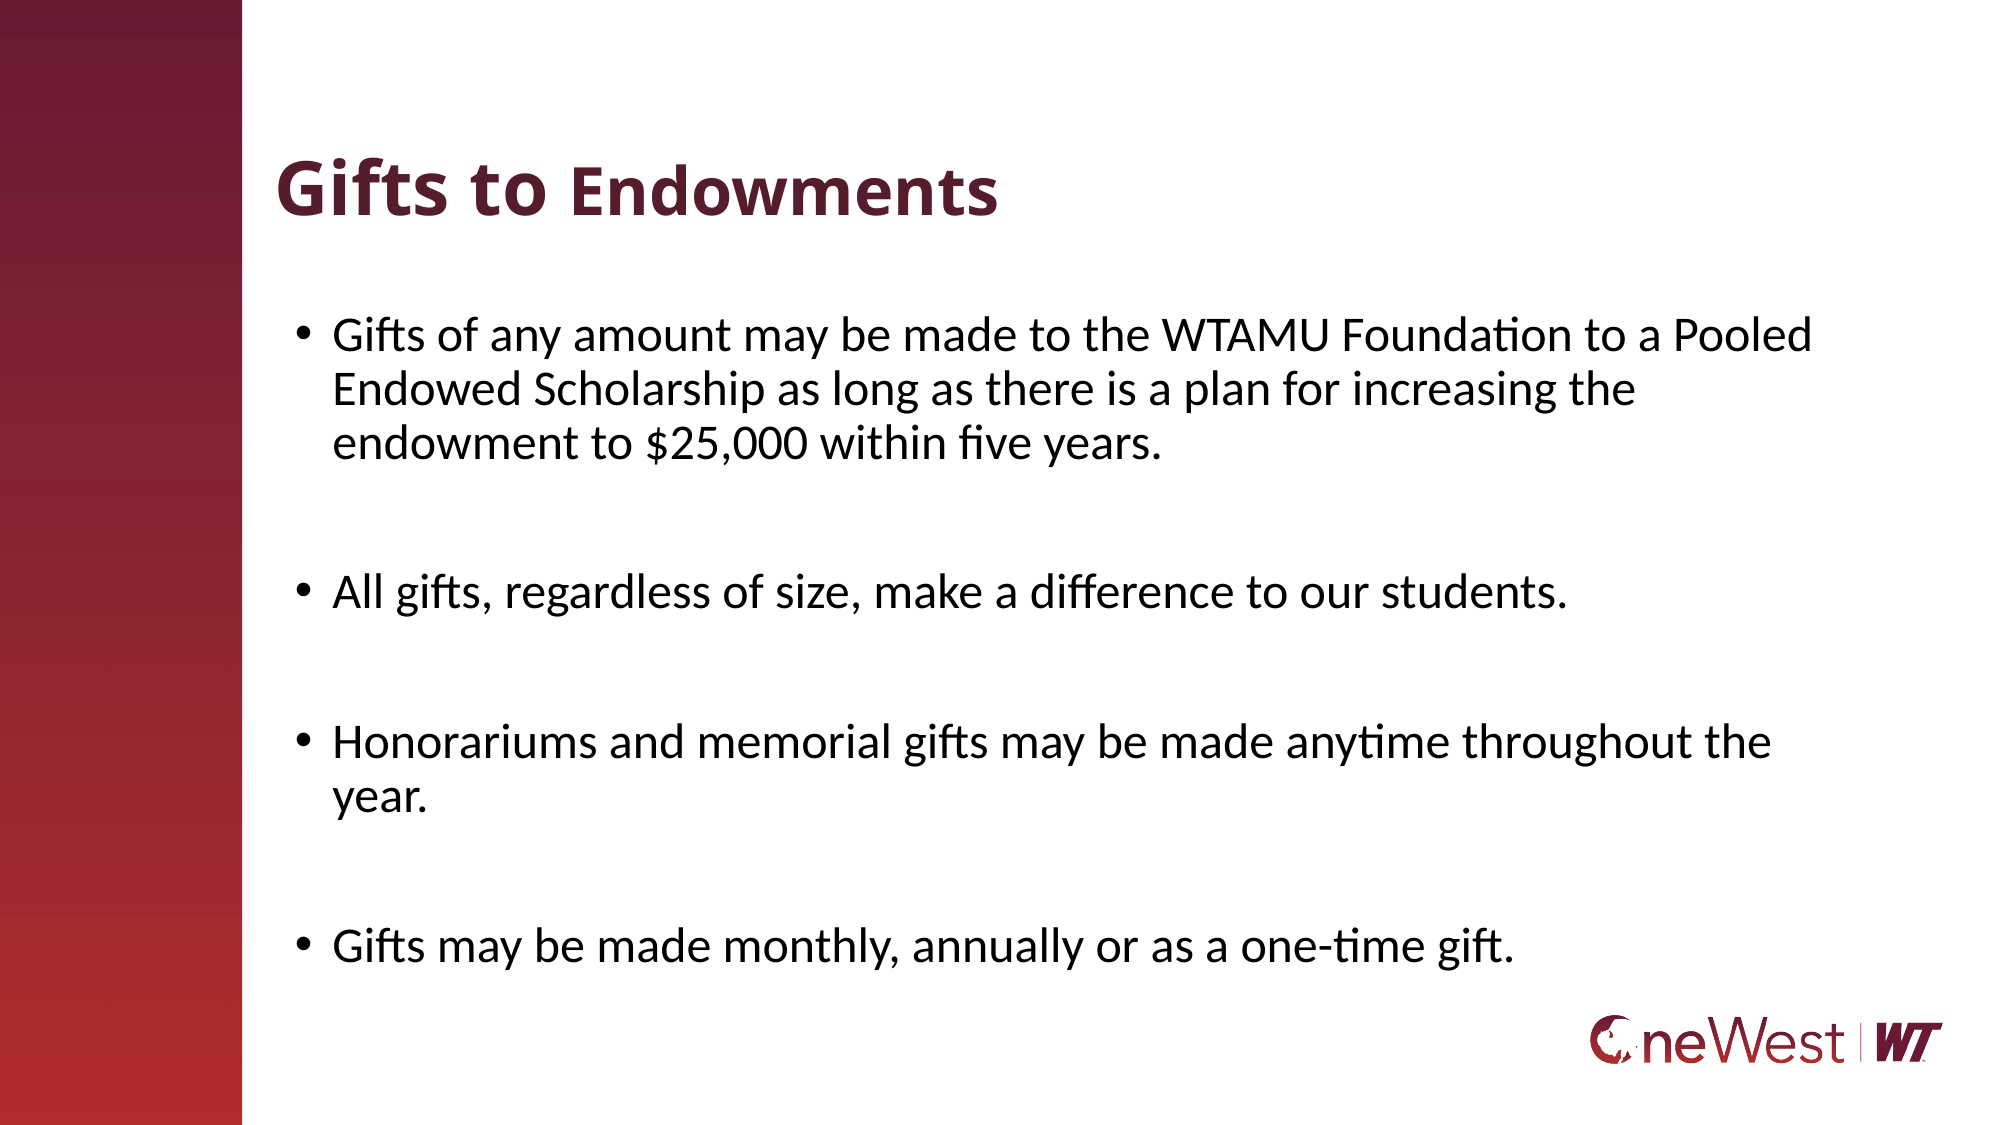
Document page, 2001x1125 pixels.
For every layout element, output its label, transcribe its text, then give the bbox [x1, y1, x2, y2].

picture [0, 0, 242, 1125]
list Gifts of any amount may be made to the WTAMU Foundation to a Pooled Endowed Scholarship as long as there is a plan for increasing the endowment to $25,000 within five years. All gifts, regardless of size, make a difference to our students. Honorariums and memorial gifts may be made anytime throughout the year. Gifts may be made monthly, annually or as a one-time gift. [280, 300, 1863, 1020]
picture [1589, 1015, 1943, 1064]
title Gifts to Endowments [243, 82, 1968, 301]
